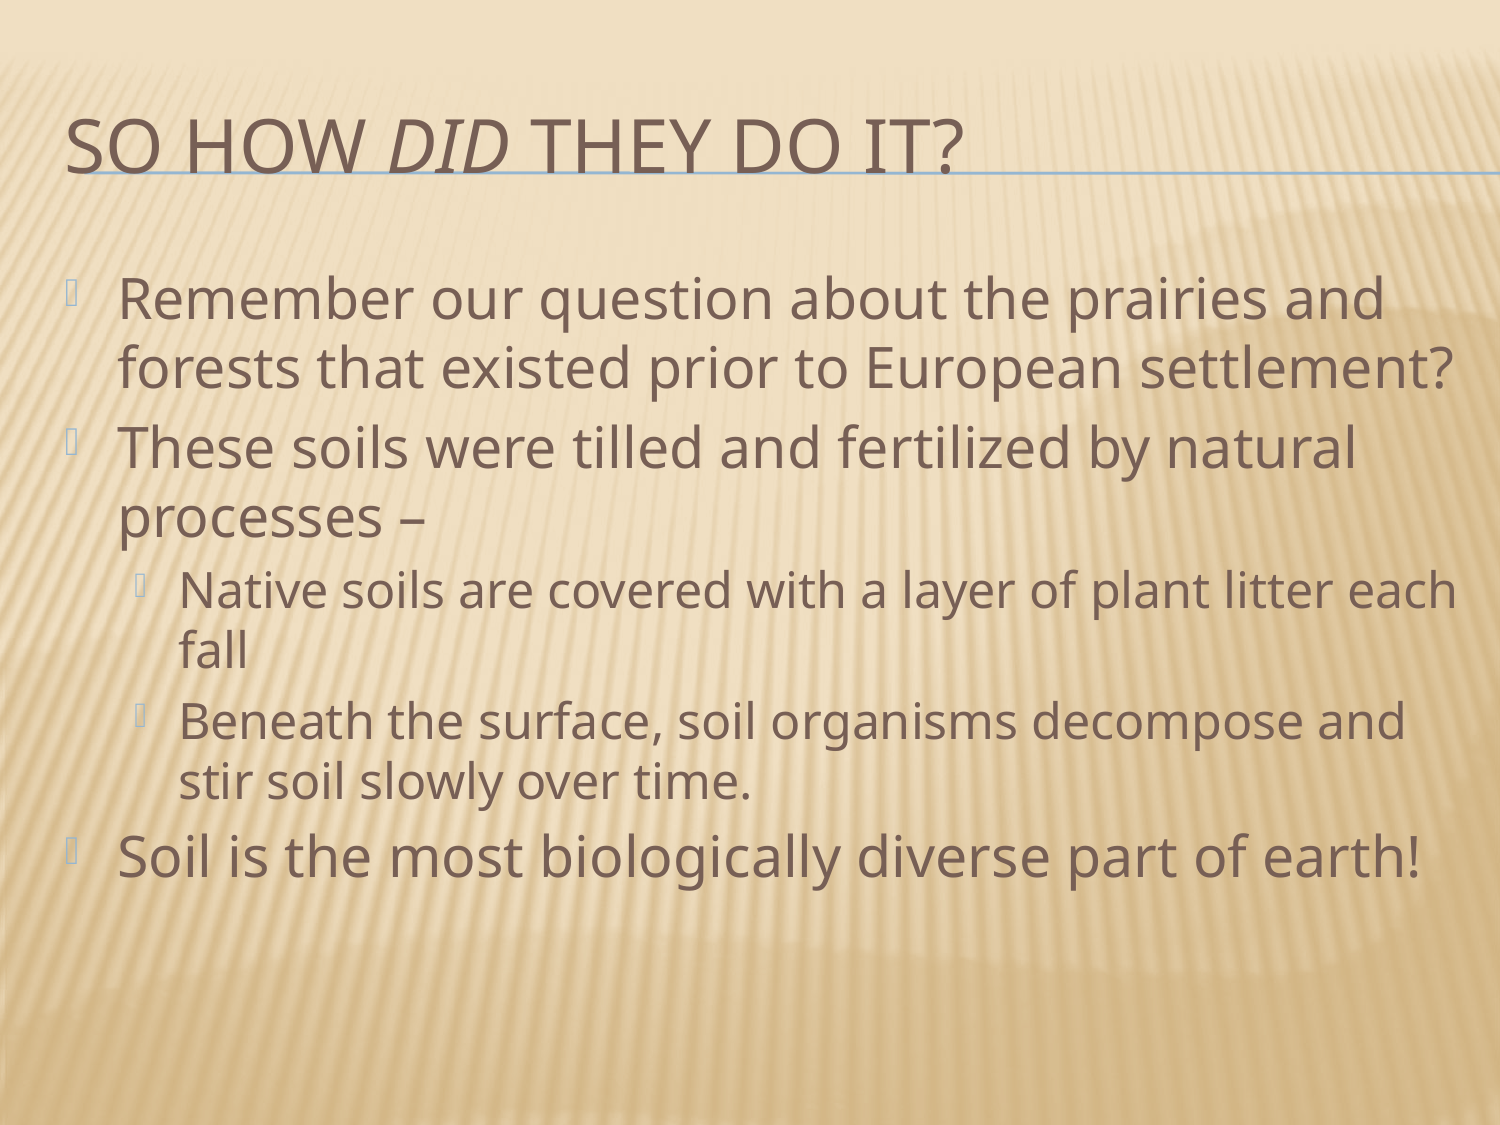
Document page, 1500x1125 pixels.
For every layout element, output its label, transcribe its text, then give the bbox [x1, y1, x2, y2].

list Remember our question about the prairies and forests that existed prior to European settlement? These soils were tilled and fertilized by natural processes – Native soils are covered with a layer of plant litter each fall Beneath the surface, soil organisms decompose and stir soil slowly over time. Soil is the most biologically diverse part of earth! [50, 254, 1475, 998]
title So how DID they do it? [50, 75, 1475, 213]
